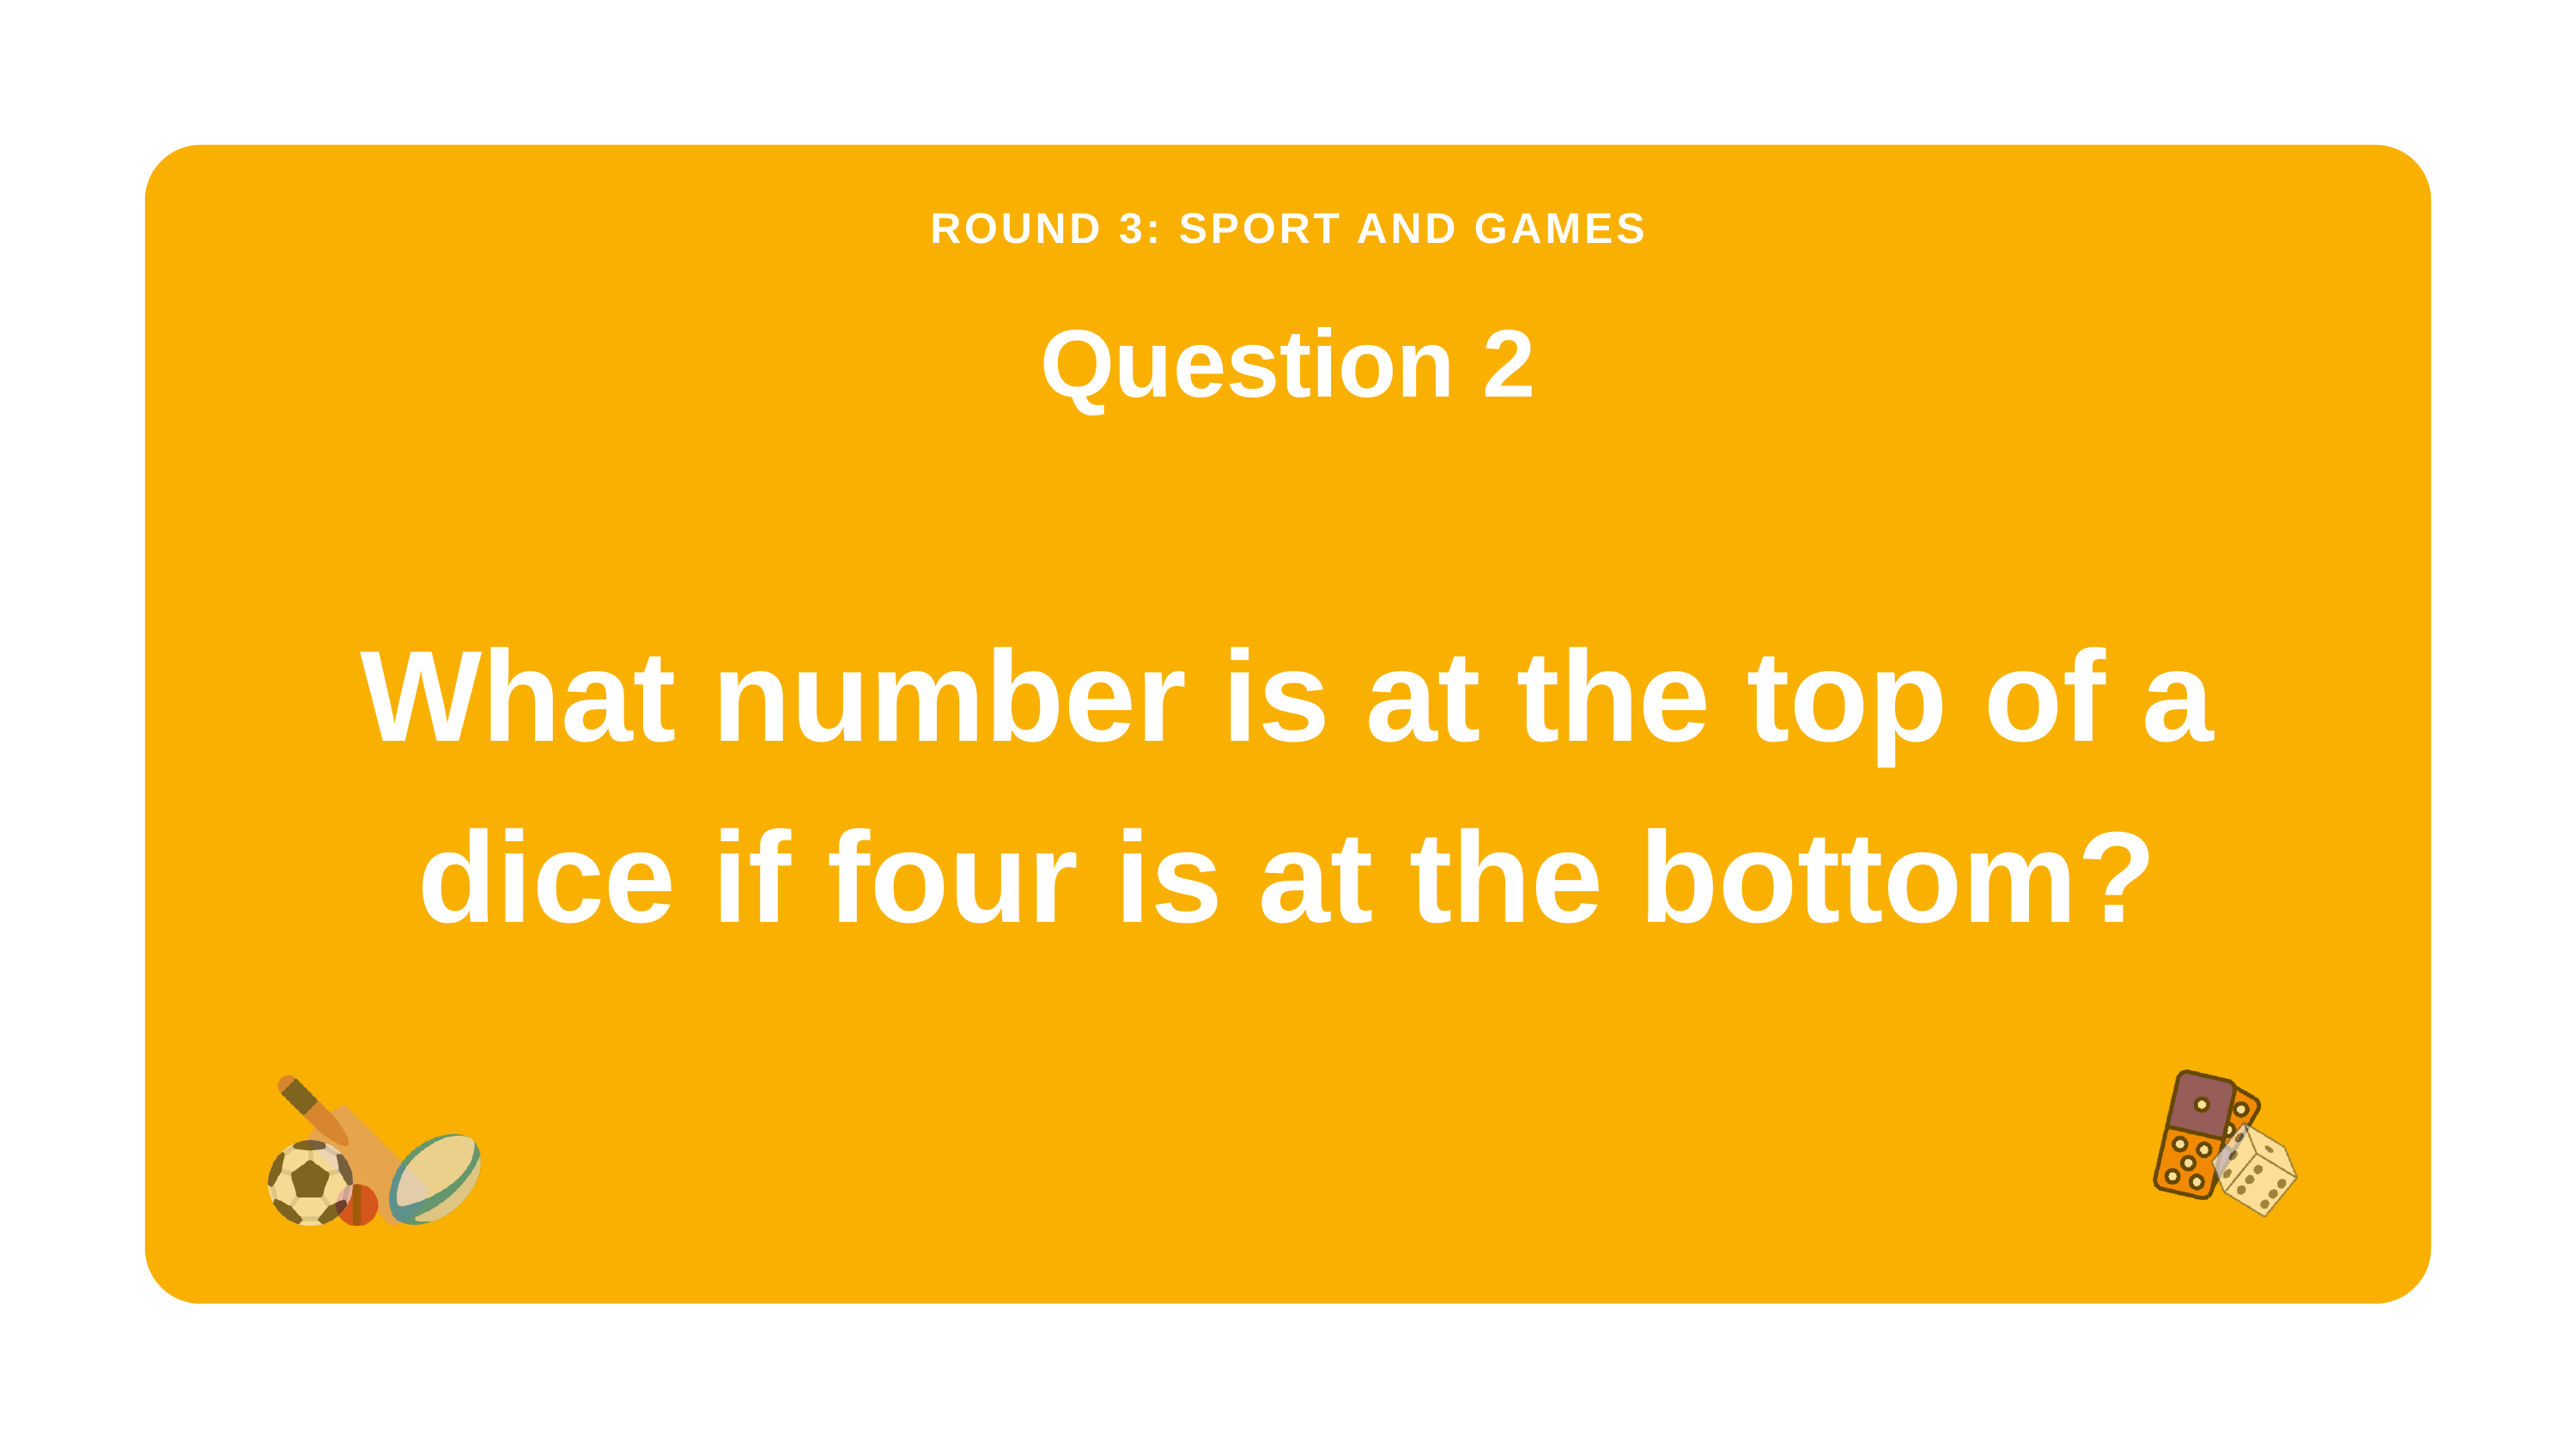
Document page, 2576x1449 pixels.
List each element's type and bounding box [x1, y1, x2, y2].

text_box [144, 144, 2432, 1304]
text_box [2129, 1075, 2320, 1224]
text_box [268, 1073, 481, 1226]
